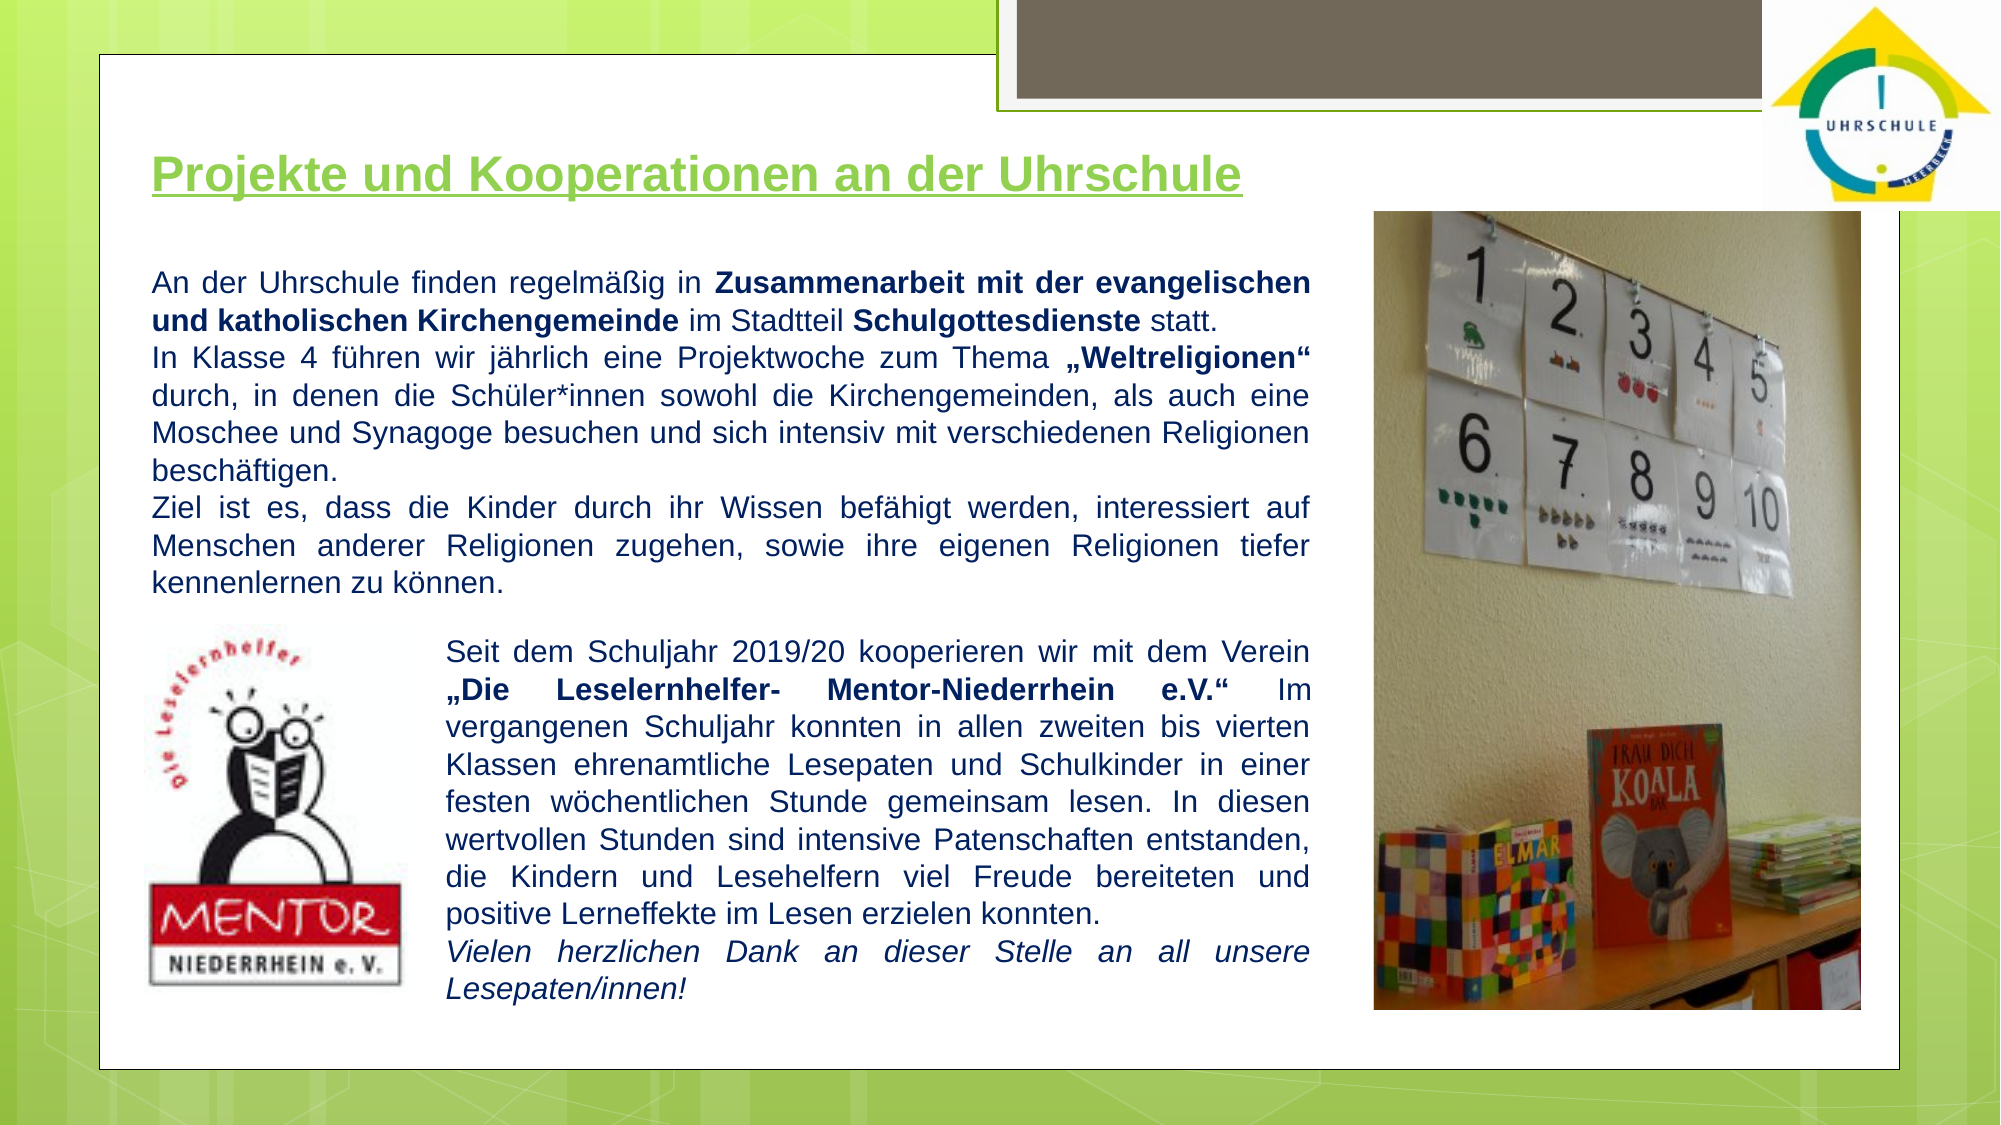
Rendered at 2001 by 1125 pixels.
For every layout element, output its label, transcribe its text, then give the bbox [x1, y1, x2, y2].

text_box Projekte und Kooperationen an der Uhrschule [136, 134, 1374, 209]
picture [1216, 212, 2000, 1010]
text_box Seit dem Schuljahr 2019/20 kooperieren wir mit dem Verein „Die Leselernhelfer- Mentor-Niederrhein e.V.“ Im vergangenen Schuljahr konnten in allen zweiten bis vierten Klassen ehrenamtliche Lesepaten und Schulkinder in einer festen wöchentlichen Stunde gemeinsam lesen. In diesen wertvollen Stunden sind intensive Patenschaften entstanden, die Kindern und Lesehelfern viel Freude bereiteten und positive Lerneffekte im Lesen erzielen konnten. Vielen herzlichen Dank an dieser Stelle an all unsere Lesepaten/innen! [430, 624, 1327, 1014]
picture [1762, 0, 2000, 211]
picture [143, 624, 408, 994]
text_box An der Uhrschule finden regelmäßig in Zusammenarbeit mit der evangelischen und katholischen Kirchengemeinde im Stadtteil Schulgottesdienste statt. In Klasse 4 führen wir jährlich eine Projektwoche zum Thema „Weltreligionen“ durch, in denen die Schüler*innen sowohl die Kirchengemeinden, als auch eine Moschee und Synagoge besuchen und sich intensiv mit verschiedenen Religionen beschäftigen. Ziel ist es, dass die Kinder durch ihr Wissen befähigt werden, interessiert auf Menschen anderer Religionen zugehen, sowie ihre eigenen Religionen tiefer kennenlernen zu können. [136, 255, 1327, 607]
